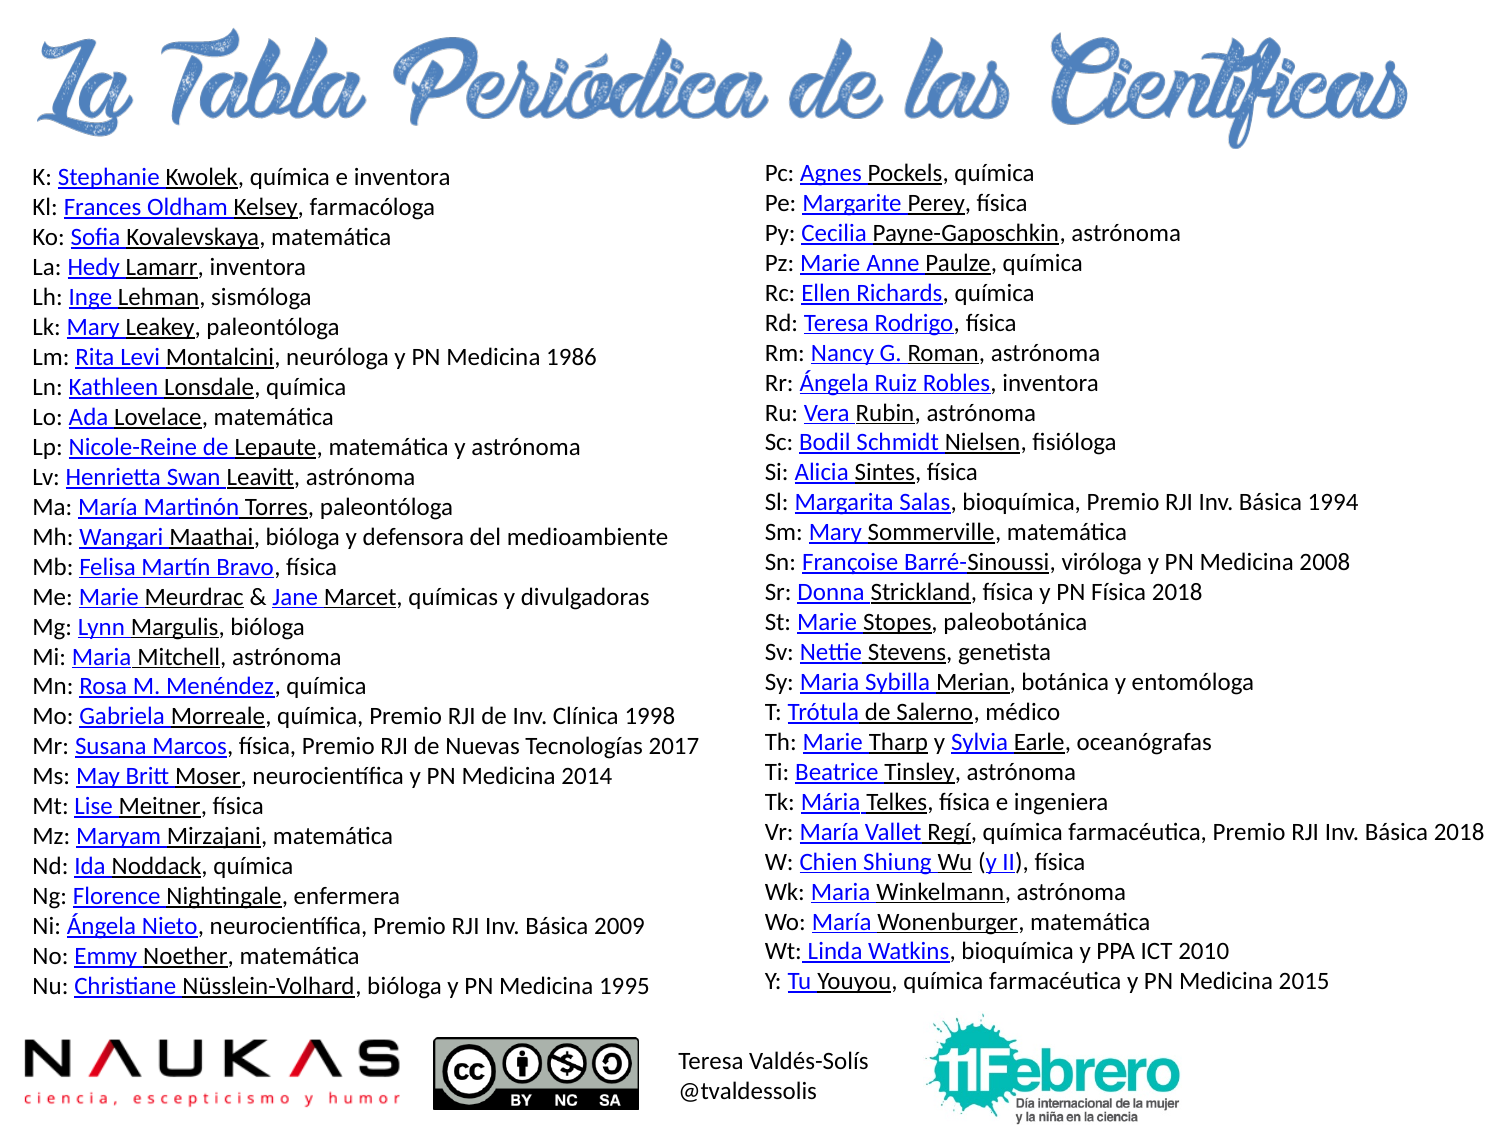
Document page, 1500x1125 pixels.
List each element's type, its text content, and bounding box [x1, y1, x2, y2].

picture [19, 999, 408, 1118]
picture [19, 10, 1464, 149]
picture [923, 1010, 1182, 1125]
text_box Teresa Valdés-Solís @tvaldessolis [663, 1037, 911, 1112]
text_box K: Stephanie Kwolek, química e inventora Kl: Frances Oldham Kelsey, farmacóloga Ko: Sofia Kovalevskaya, matemática La: Hedy Lamarr, inventora Lh: Inge Lehman, sismóloga Lk: Mary Leakey, paleontóloga Lm: Rita Levi Montalcini, neuróloga y PN Medicina 1986 Ln: Kathleen Lonsdale, química Lo: Ada Lovelace, matemática Lp: Nicole-Reine de Lepaute, matemática y astrónoma Lv: Henrietta Swan Leavitt, astrónoma Ma: María Martinón Torres, paleontóloga Mh: Wangari Maathai, bióloga y defensora del medioambiente Mb: Felisa Martín Bravo, física Me: Marie Meurdrac & Jane Marcet, químicas y divulgadoras Mg: Lynn Margulis, bióloga Mi: Maria Mitchell, astrónoma Mn: Rosa M. Menéndez, química Mo: Gabriela Morreale, química, Premio RJI de Inv. Clínica 1998 Mr: Susana Marcos, física, Premio RJI de Nuevas Tecnologías 2017 Ms: May Britt Moser, neurocientífica y PN Medicina 2014 Mt: Lise Meitner, física Mz: Maryam Mirzajani, matemática Nd: Ida Noddack, química Ng: Florence Nightingale, enfermera Ni: Ángela Nieto, neurocientífica, Premio RJI Inv. Básica 2009 No: Emmy Noether, matemática Nu: Christiane Nüsslein-Volhard, bióloga y PN Medicina 1995 [17, 156, 767, 1037]
picture [433, 1037, 639, 1110]
text_box Pc: Agnes Pockels, química Pe: Margarite Perey, física Py: Cecilia Payne-Gaposchkin, astrónoma Pz: Marie Anne Paulze, química Rc: Ellen Richards, química Rd: Teresa Rodrigo, física Rm: Nancy G. Roman, astrónoma Rr: Ángela Ruiz Robles, inventora Ru: Vera Rubin, astrónoma Sc: Bodil Schmidt Nielsen, fisióloga Si: Alicia Sintes, física Sl: Margarita Salas, bioquímica, Premio RJI Inv. Básica 1994 Sm: Mary Sommerville, matemática Sn: Françoise Barré-Sinoussi, viróloga y PN Medicina 2008 Sr: Donna Strickland, física y PN Física 2018 St: Marie Stopes, paleobotánica Sv: Nettie Stevens, genetista Sy: Maria Sybilla Merian, botánica y entomóloga T: Trótula de Salerno, médico Th: Marie Tharp y Sylvia Earle, oceanógrafas Ti: Beatrice Tinsley, astrónoma Tk: Mária Telkes, física e ingeniera Vr: María Vallet Regí, química farmacéutica, Premio RJI Inv. Básica 2018 W: Chien Shiung Wu (y II), física Wk: Maria Winkelmann, astrónoma Wo: María Wonenburger, matemática Wt: Linda Watkins, bioquímica y PPA ICT 2010 Y: Tu Youyou, química farmacéutica y PN Medicina 2015 [750, 149, 1500, 1033]
